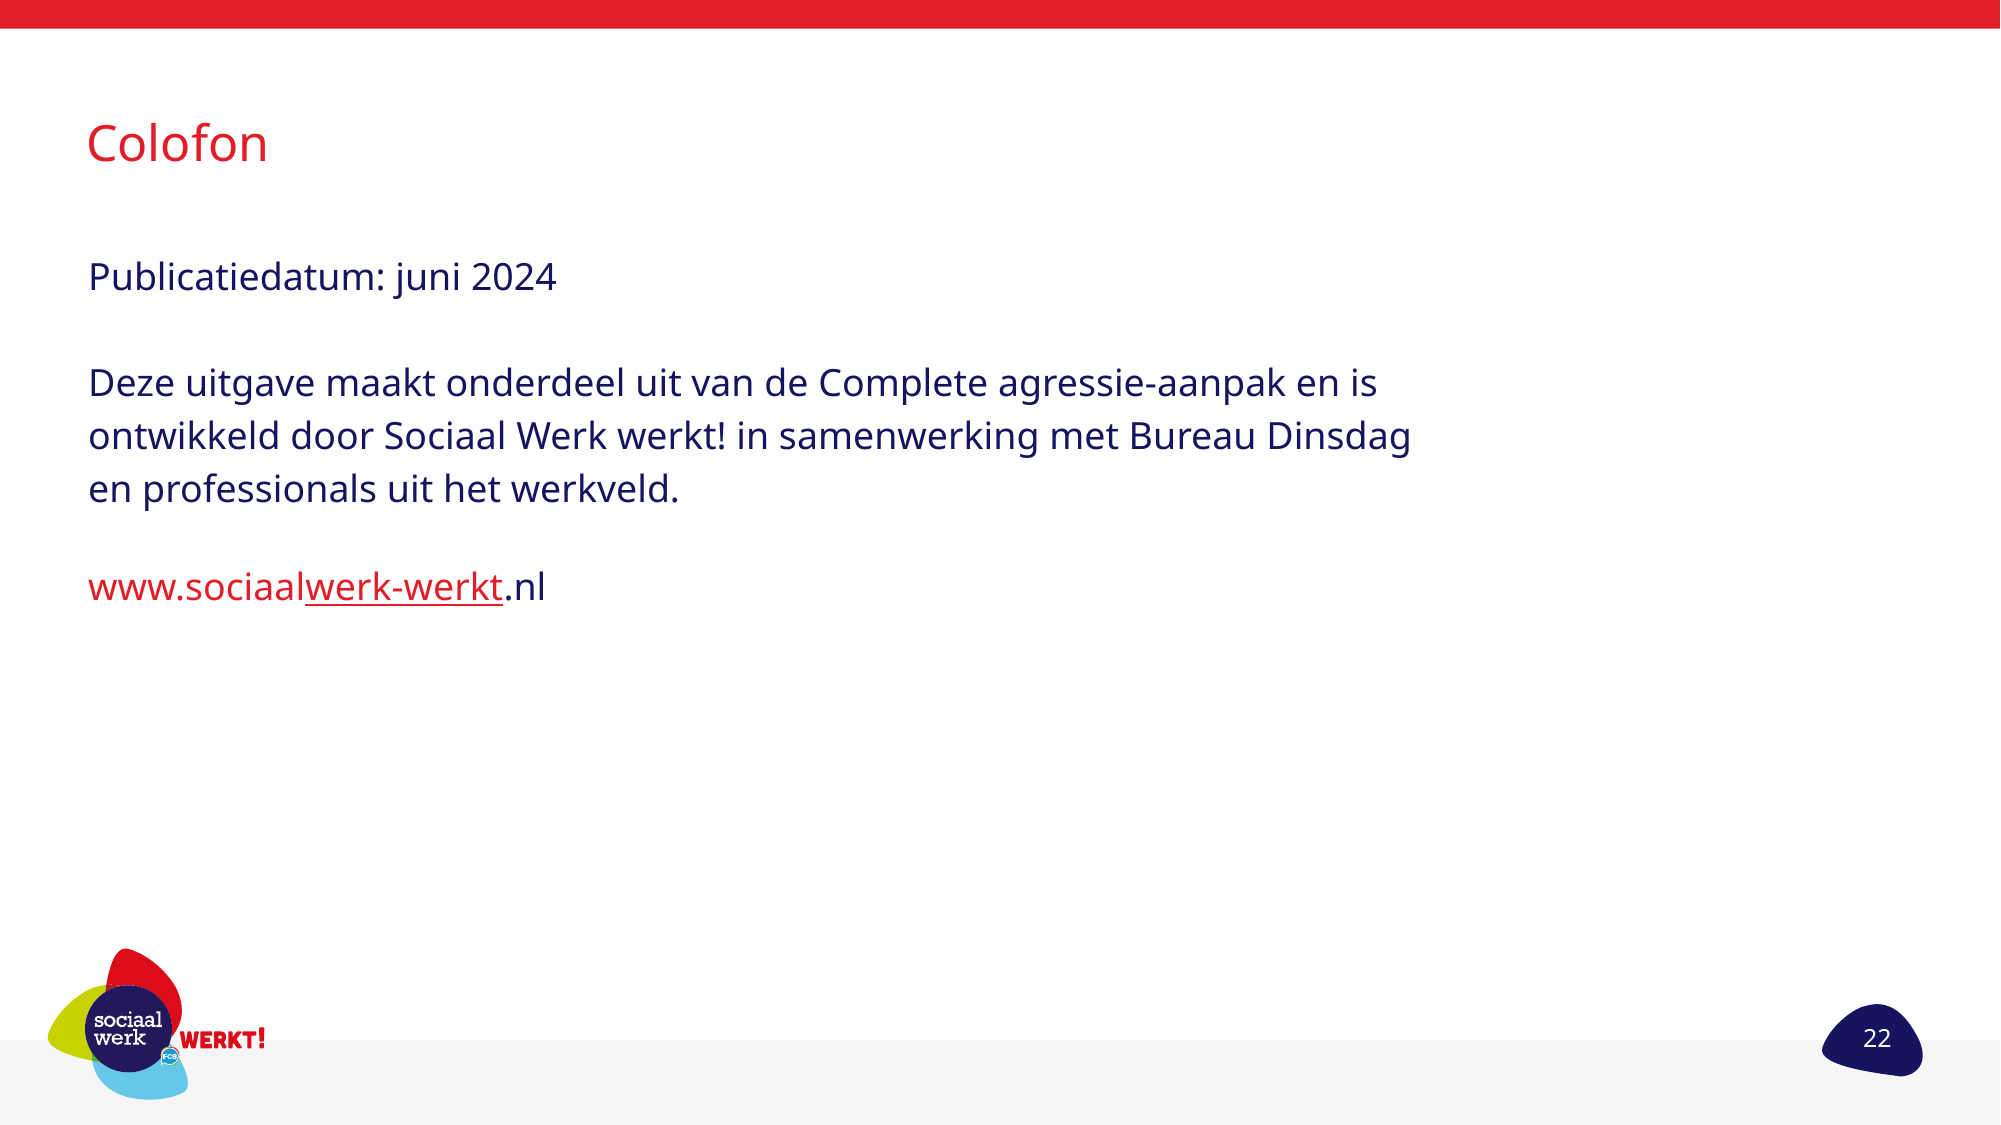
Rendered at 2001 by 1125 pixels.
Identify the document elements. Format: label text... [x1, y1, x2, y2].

list Publicatiedatum: juni 2024 Deze uitgave maakt onderdeel uit van de Complete agressie-aanpak en is ontwikkeld door Sociaal Werk werkt! in samenwerking met Bureau Dinsdag en professionals uit het werkveld. www.sociaalwerk-werkt.nl [88, 258, 1909, 923]
title Colofon [86, 84, 1912, 206]
slide_number 22 [1841, 1008, 1914, 1071]
